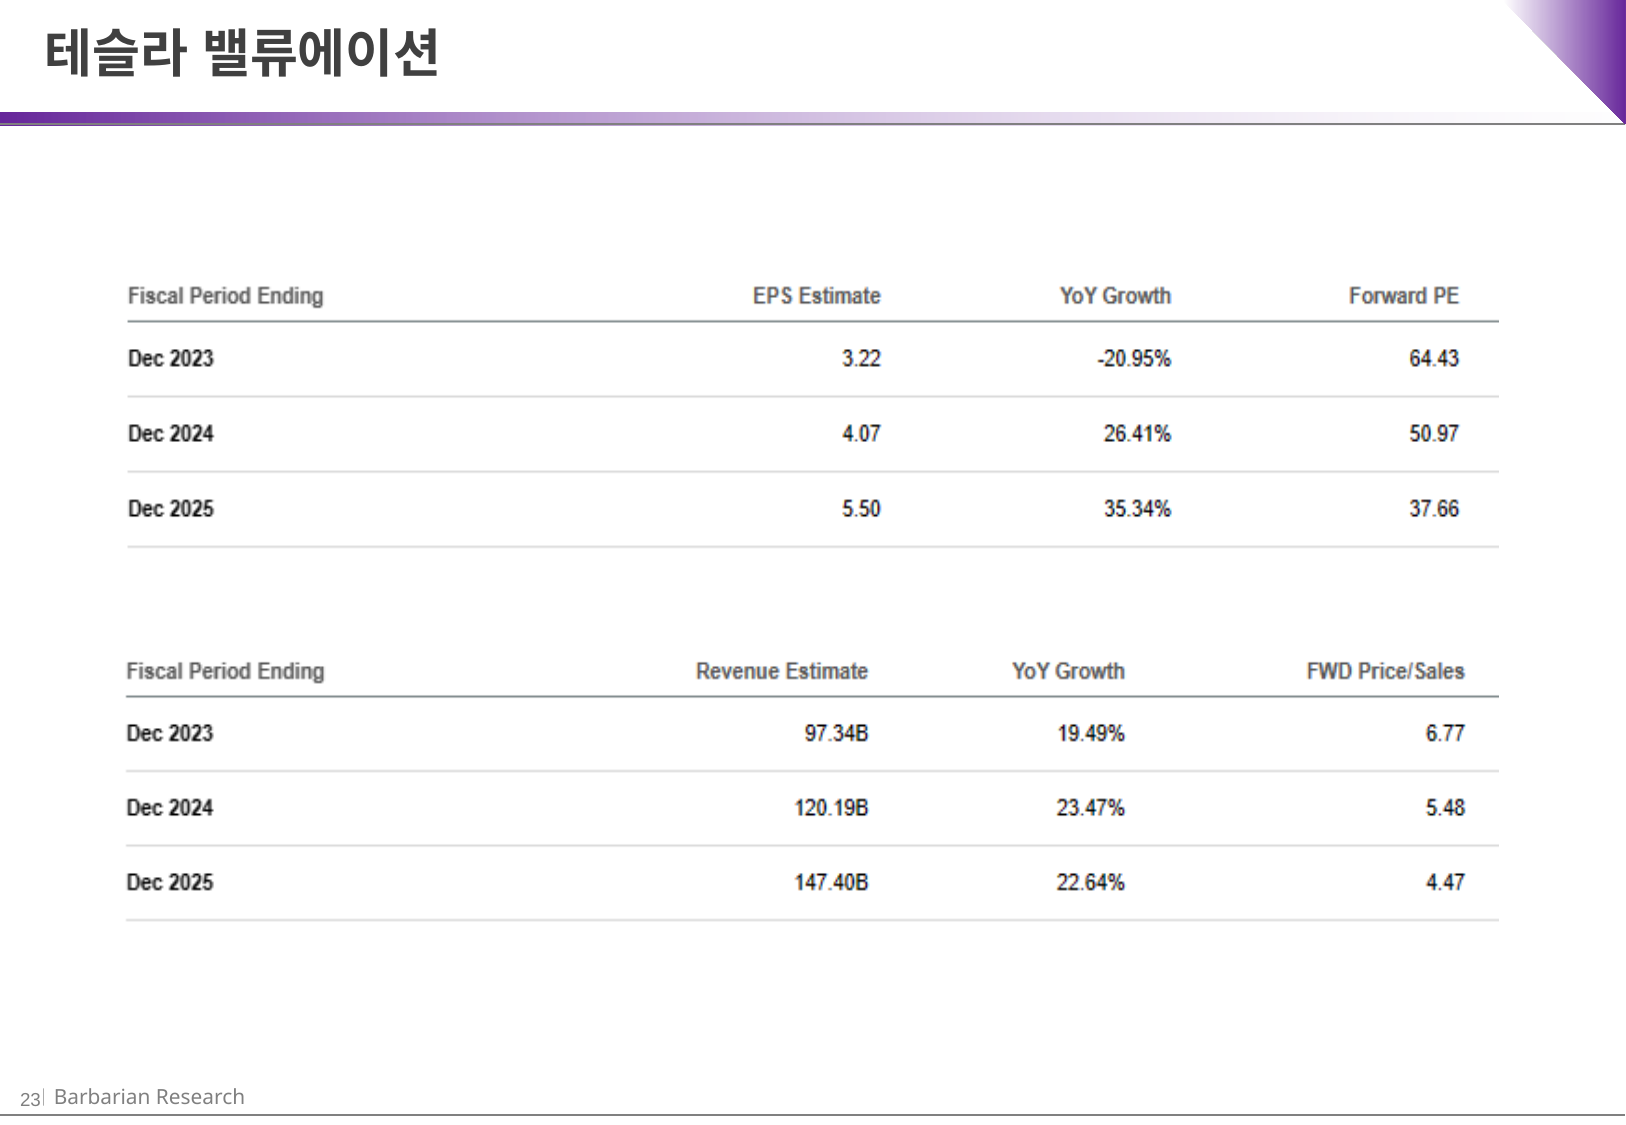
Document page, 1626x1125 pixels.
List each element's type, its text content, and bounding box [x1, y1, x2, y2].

text_box 테슬라 밸류에이션 [44, 12, 1522, 126]
picture [106, 252, 1499, 563]
picture [106, 636, 1499, 932]
